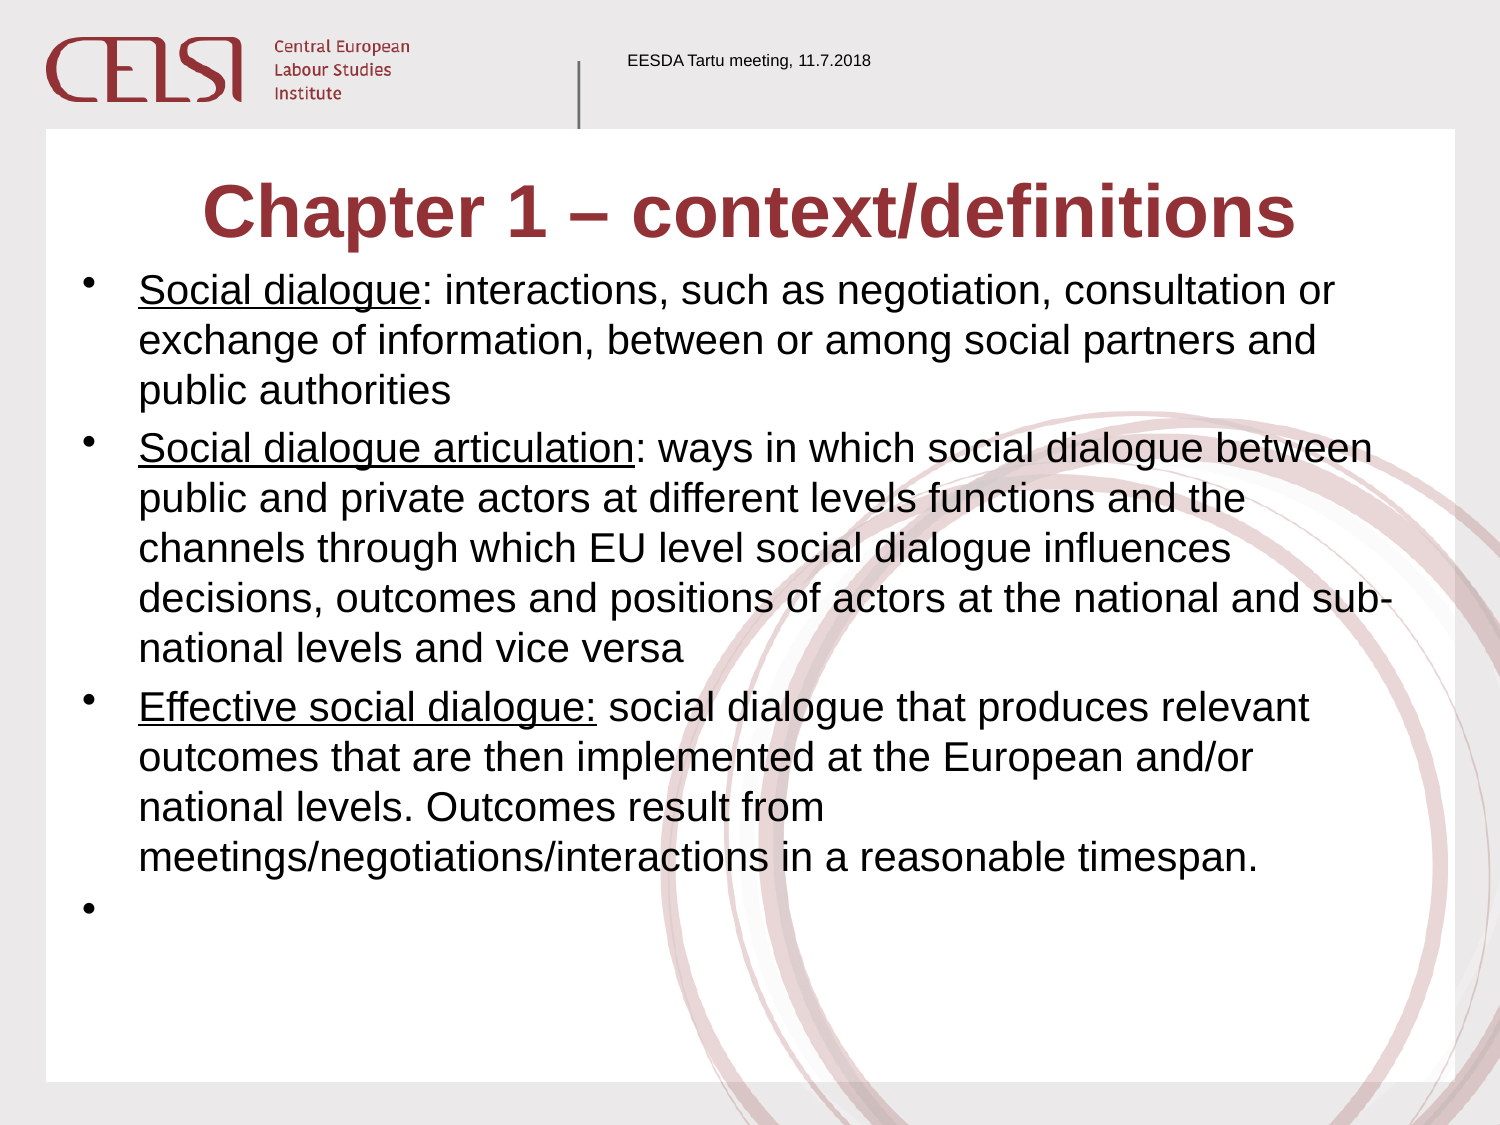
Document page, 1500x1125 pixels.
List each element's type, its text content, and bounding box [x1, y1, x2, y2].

title Chapter 1 – context/definitions [75, 160, 1425, 255]
picture [0, 0, 1500, 1125]
text_box EESDA Tartu meeting, 11.7.2018 [612, 42, 1363, 78]
list Social dialogue: interactions, such as negotiation, consultation or exchange of information, between or among social partners and public authorities Social dialogue articulation: ways in which social dialogue between public and private actors at different levels functions and the channels through which EU level social dialogue influences decisions, outcomes and positions of actors at the national and sub-national levels and vice versa Effective social dialogue: social dialogue that produces relevant outcomes that are then implemented at the European and/or national levels. Outcomes result from meetings/negotiations/interactions in a reasonable timespan. [67, 255, 1425, 1057]
